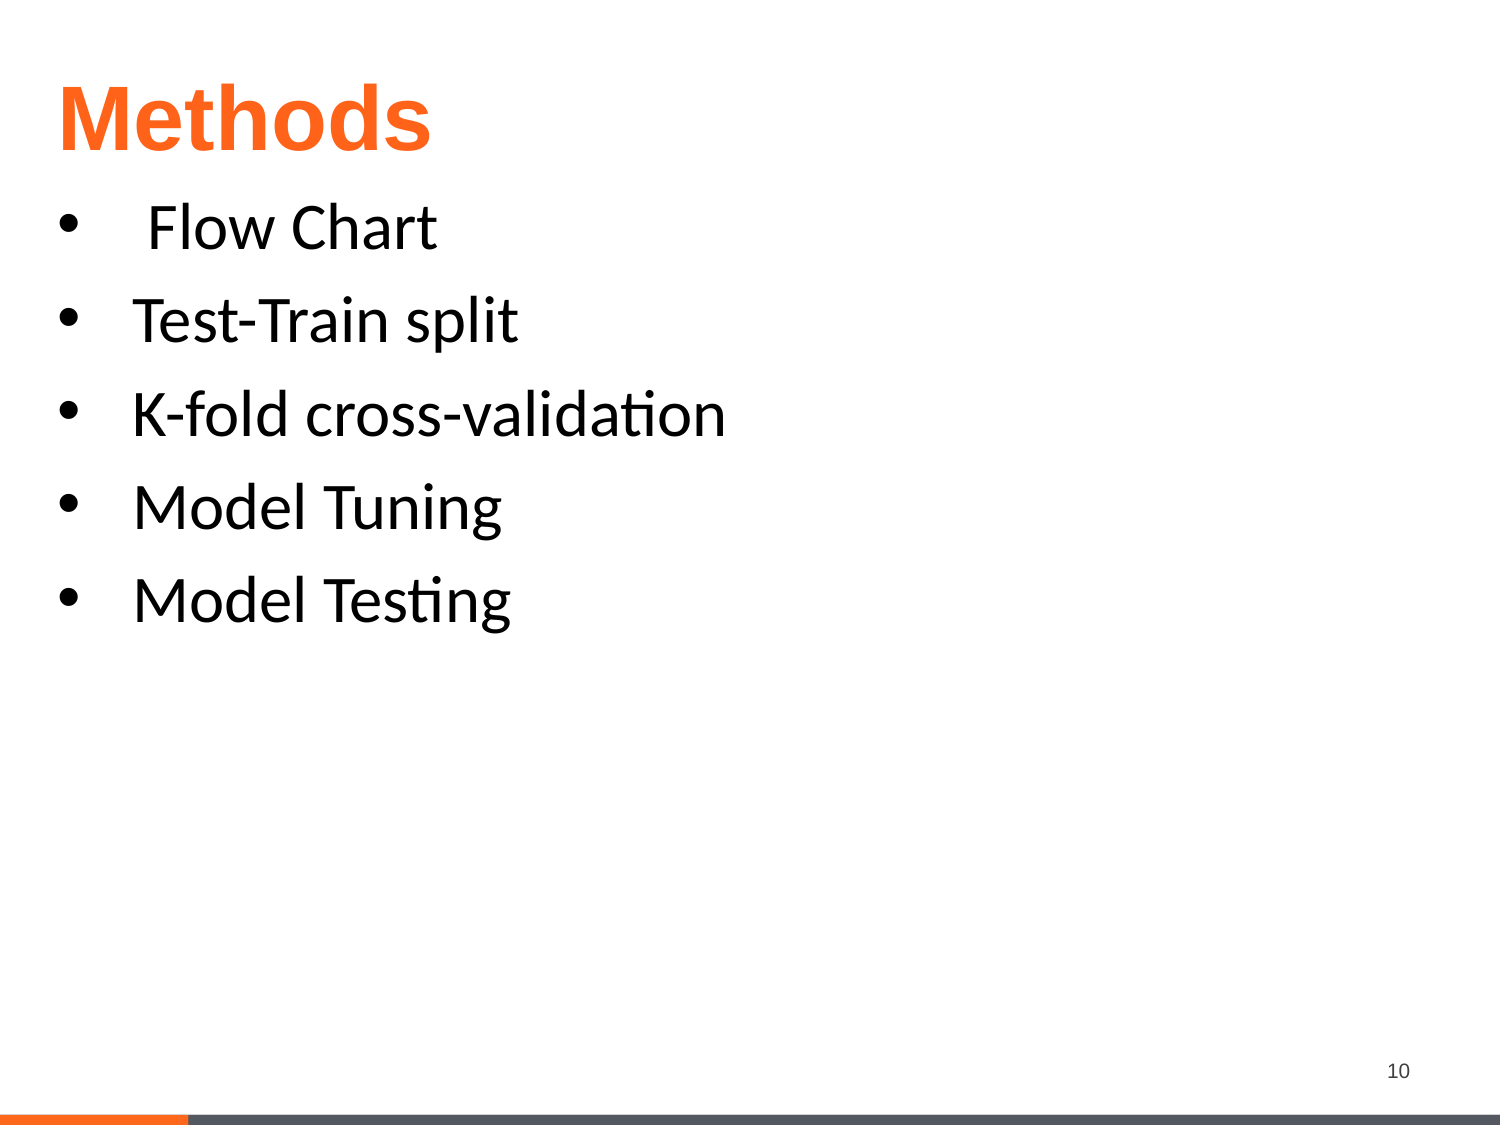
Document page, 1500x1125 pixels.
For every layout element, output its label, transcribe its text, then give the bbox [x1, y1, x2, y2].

slide_number 10 [1074, 1049, 1425, 1093]
list Flow Chart Test-Train split K-fold cross-validation Model Tuning Model Testing [42, 175, 1459, 1026]
list Methods [42, 51, 1459, 148]
